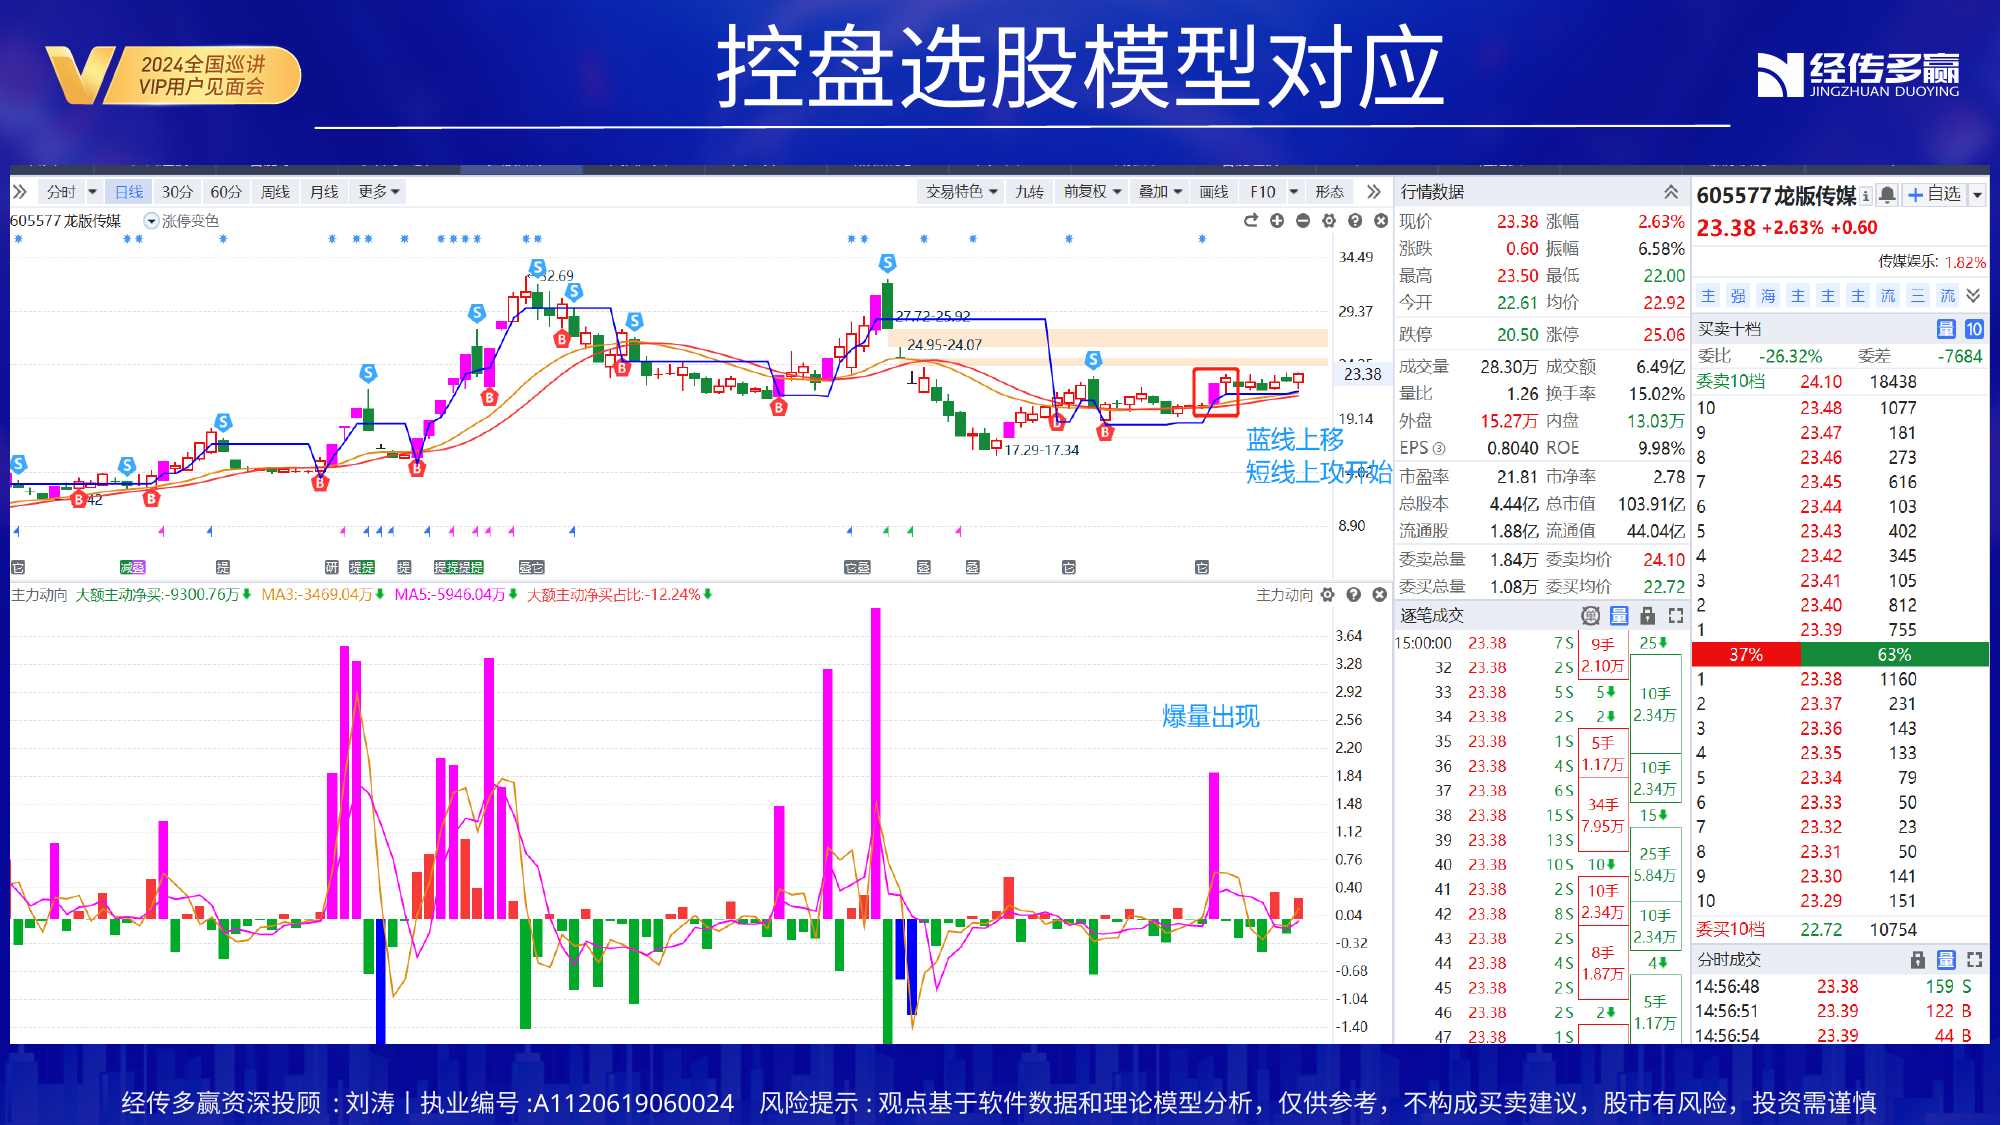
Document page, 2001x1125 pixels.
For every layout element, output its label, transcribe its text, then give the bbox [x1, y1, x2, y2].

picture [0, 0, 2000, 1125]
text_box 控盘选股模型对应 [536, 2, 1626, 128]
